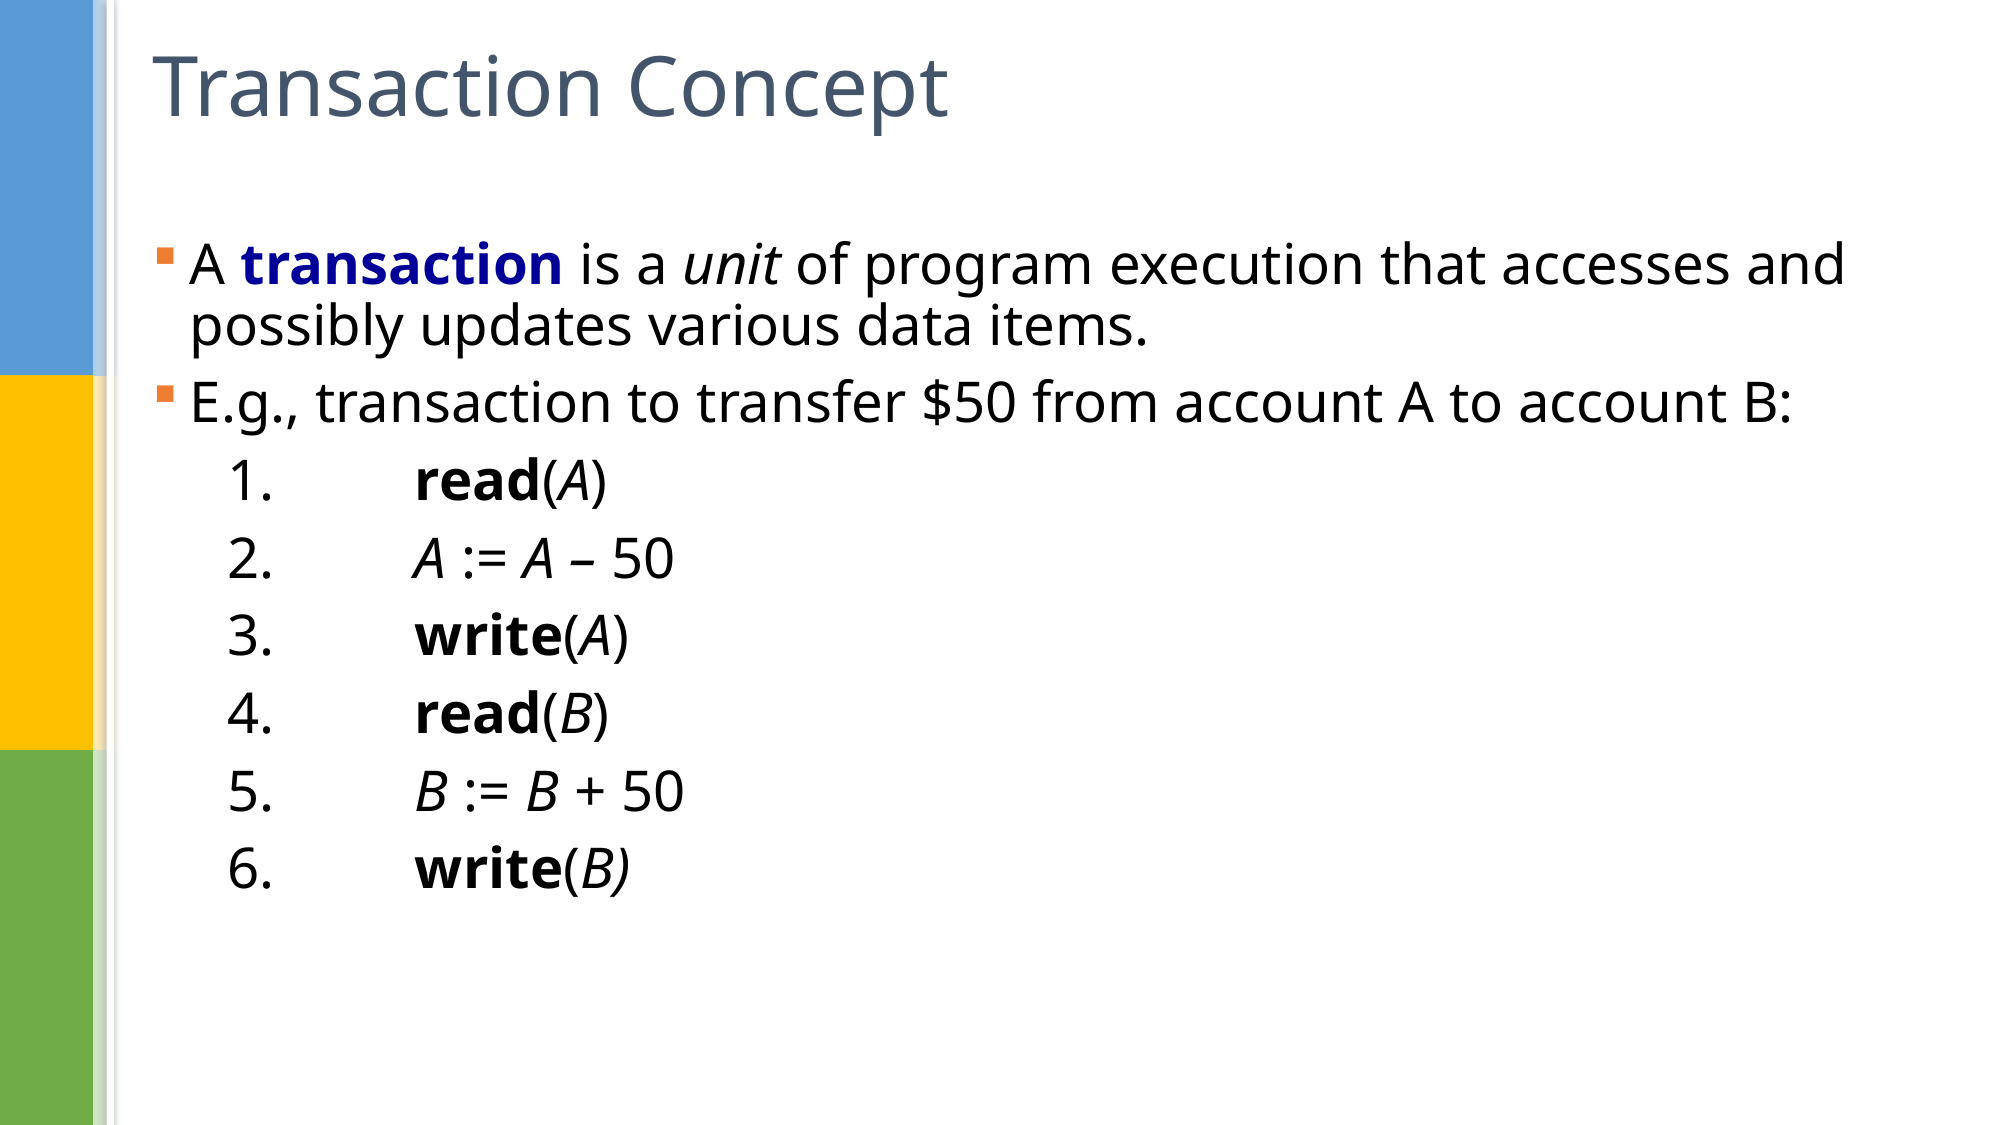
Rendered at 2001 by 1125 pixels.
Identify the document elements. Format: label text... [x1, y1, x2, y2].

title Transaction Concept [137, 18, 1863, 148]
text_box A transaction is a unit of program execution that accesses and possibly updates various data items. E.g., transaction to transfer $50 from account A to account B: 1. read(A) 2. A := A – 50 3. write(A) 4. read(B) 5. B := B + 50 6. write(B) [137, 228, 1894, 1028]
